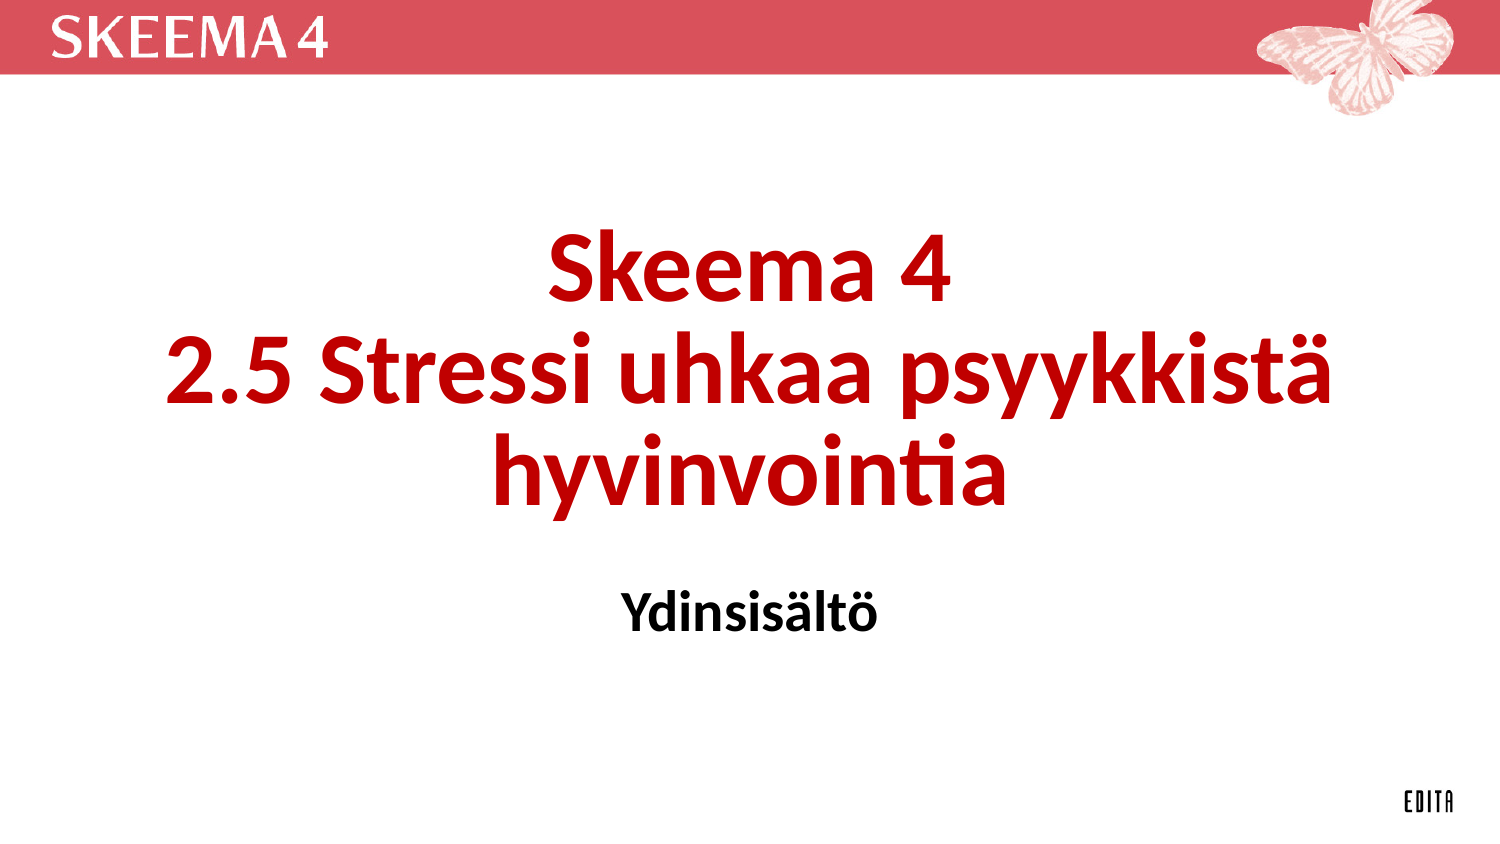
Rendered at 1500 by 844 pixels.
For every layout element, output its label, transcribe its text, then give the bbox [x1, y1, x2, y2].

picture [0, 0, 1500, 844]
subtitle Ydinsisältö [51, 572, 1449, 703]
title Skeema 4 2.5 Stressi uhkaa psyykkistä hyvinvointia [51, 209, 1449, 547]
